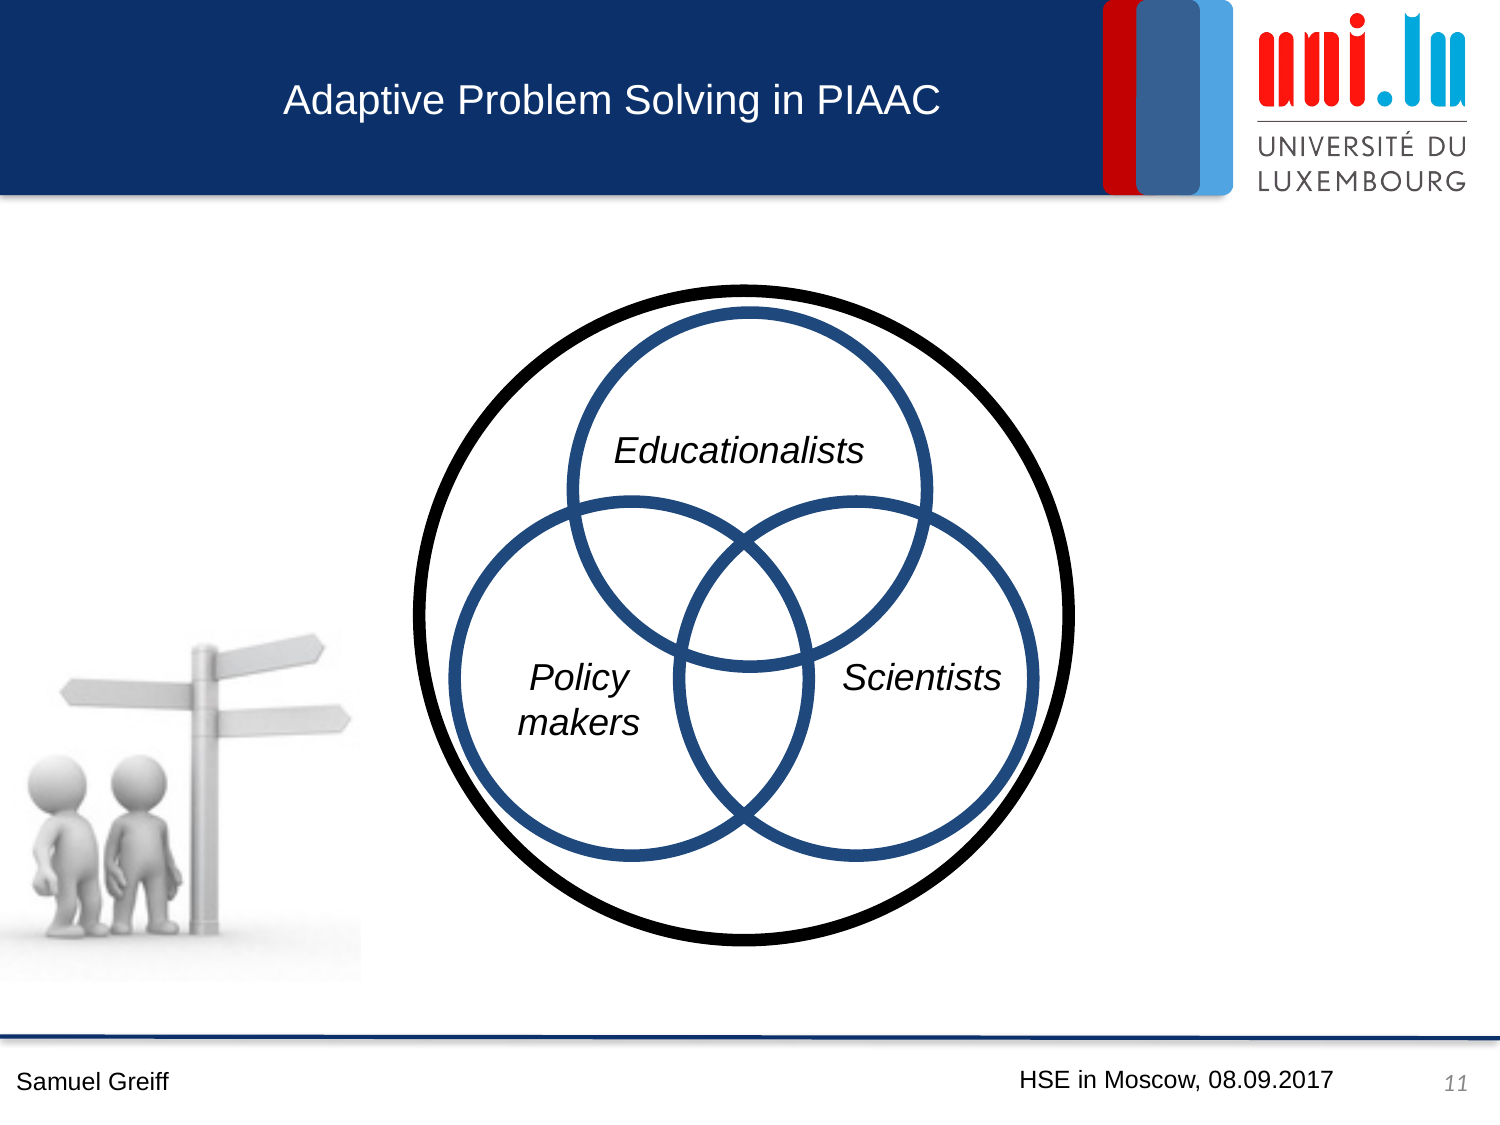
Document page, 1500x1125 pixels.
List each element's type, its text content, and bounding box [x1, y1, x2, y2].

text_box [418, 290, 1069, 941]
text_box 11 [1391, 1051, 1483, 1112]
picture [0, 591, 361, 983]
picture [1224, 0, 1500, 226]
